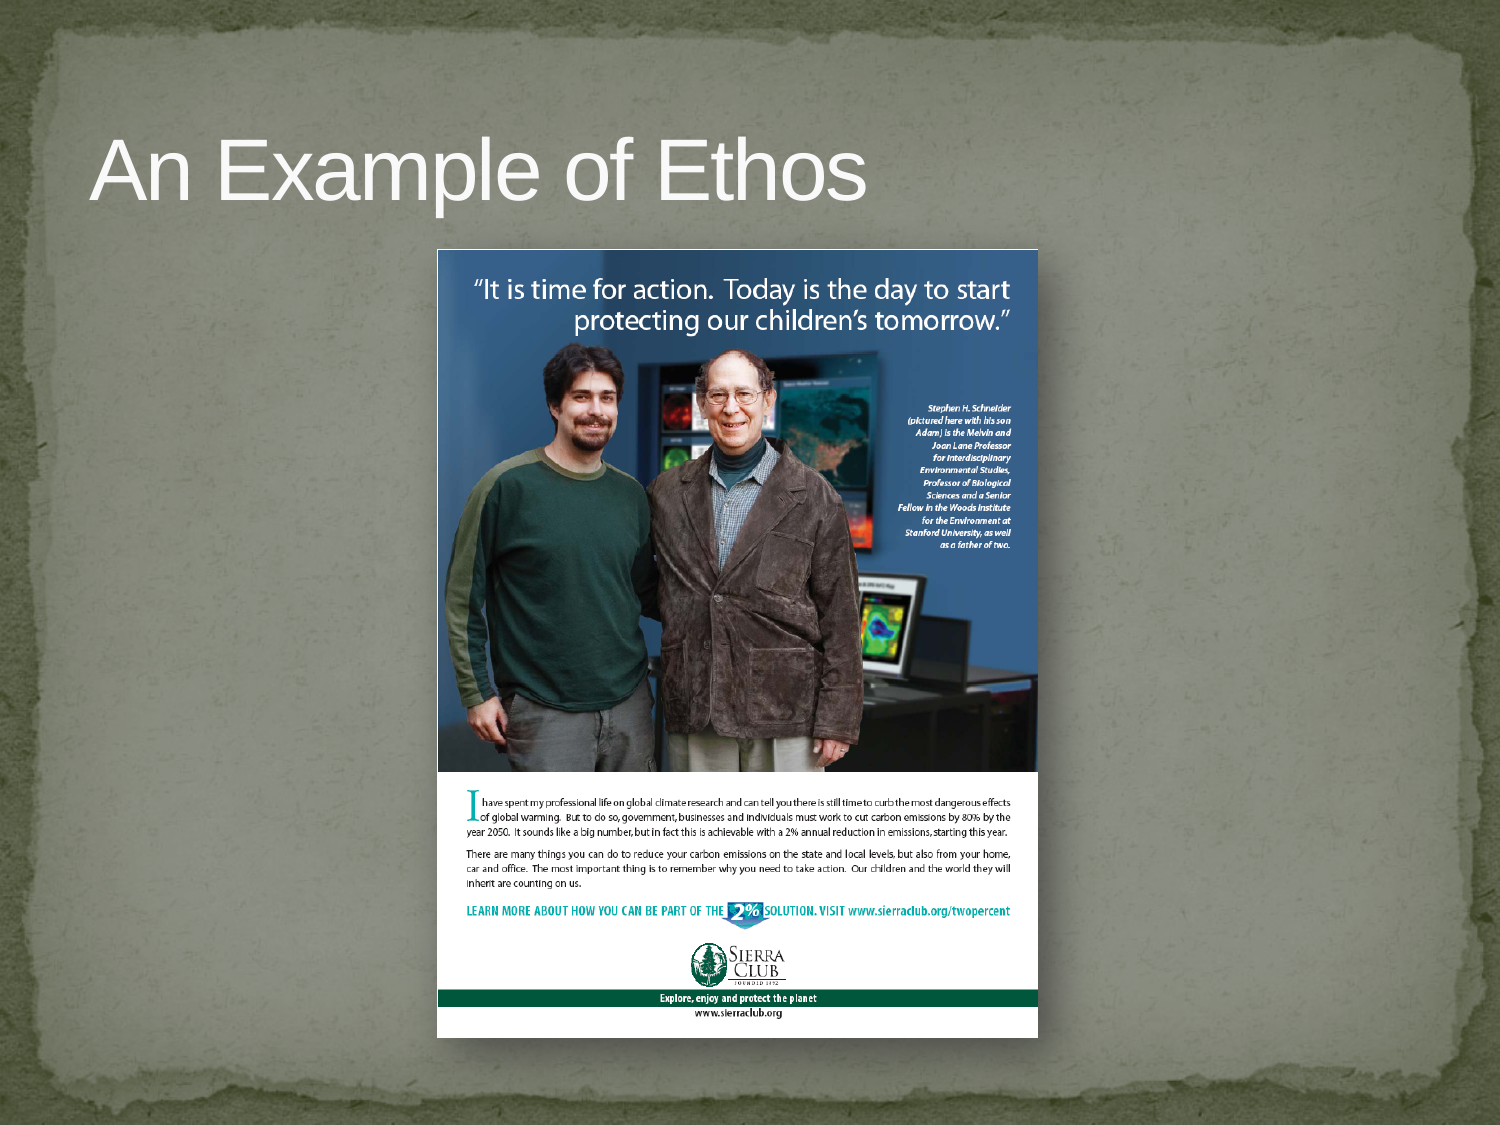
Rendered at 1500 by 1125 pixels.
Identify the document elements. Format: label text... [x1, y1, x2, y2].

title An Example of Ethos [74, 24, 1425, 225]
picture [437, 249, 1038, 1038]
